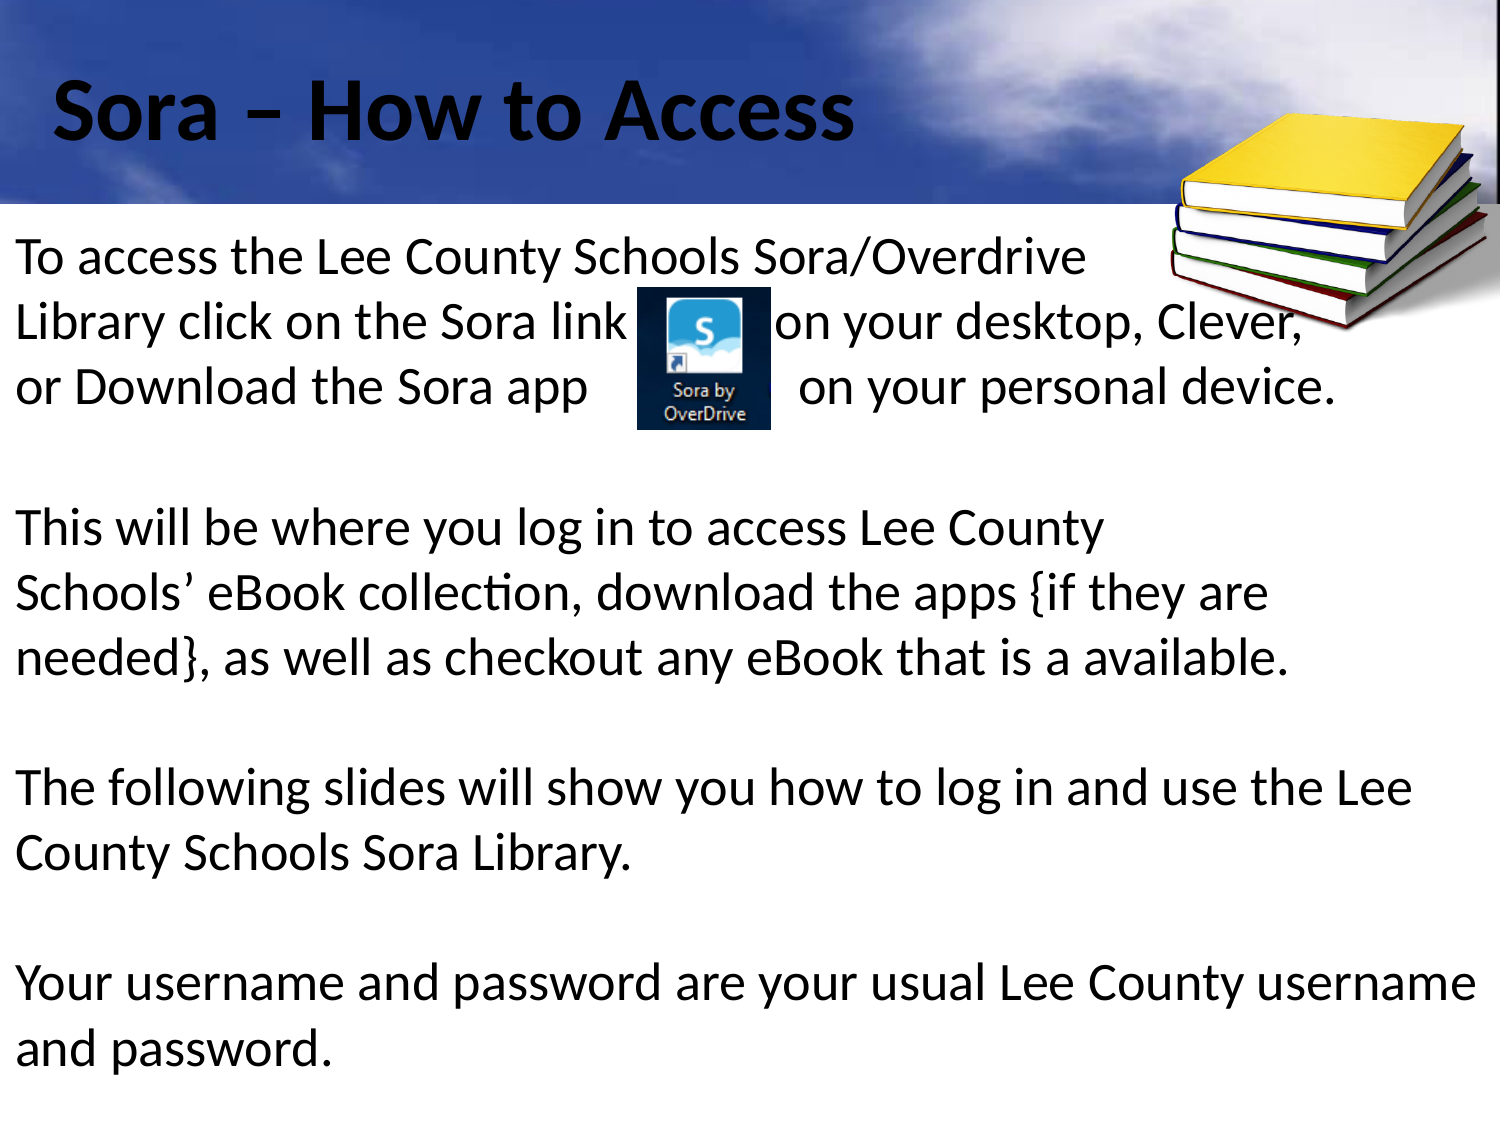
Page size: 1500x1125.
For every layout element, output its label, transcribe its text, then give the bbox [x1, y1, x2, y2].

list To access the Lee County Schools Sora/Overdrive Library click on the Sora link on your desktop, Clever, or Download the Sora app on your personal device. This will be where you log in to access Lee County Schools’ eBook collection, download the apps {if they are needed}, as well as checkout any eBook that is a available. The following slides will show you how to log in and use the Lee County Schools Sora Library. Your username and password are your usual Lee County username and password. [0, 212, 1500, 1100]
title Sora – How to Access [37, 9, 1188, 198]
picture [0, 0, 1500, 212]
picture [637, 287, 771, 430]
